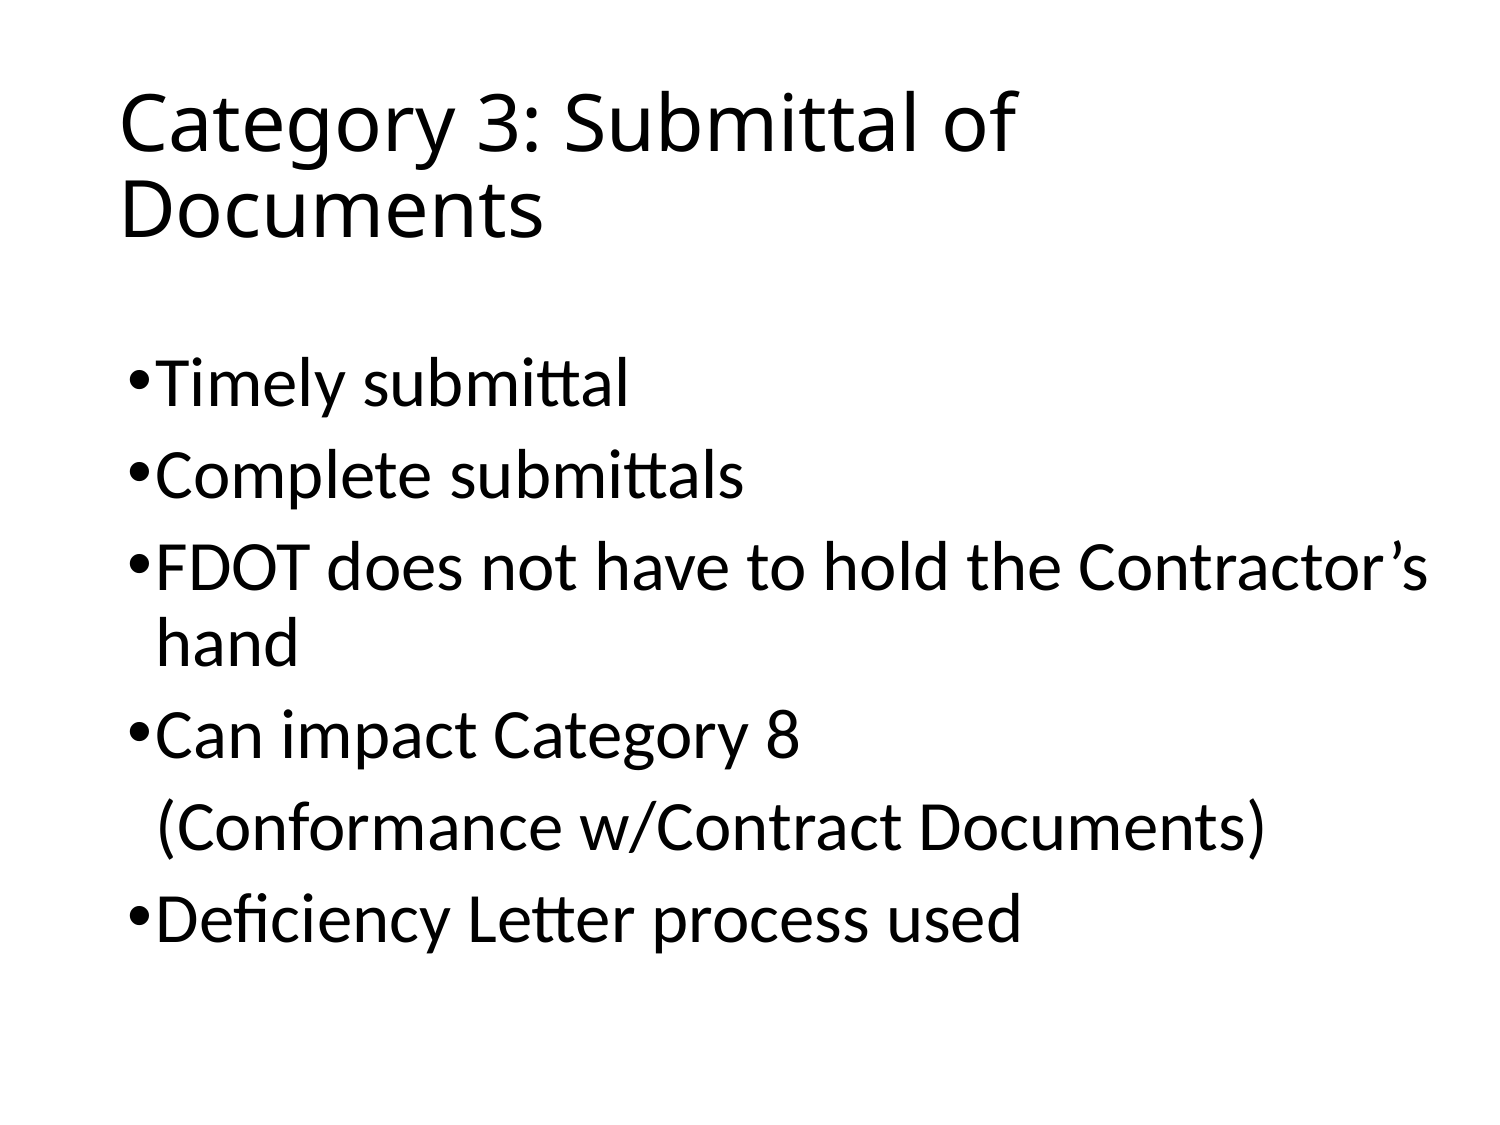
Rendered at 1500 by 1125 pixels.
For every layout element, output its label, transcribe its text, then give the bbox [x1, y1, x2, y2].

title Category 3: Submittal of Documents [103, 59, 1397, 278]
list Timely submittal Complete submittals FDOT does not have to hold the Contractor’s hand Can impact Category 8 (Conformance w/Contract Documents) Deficiency Letter process used [112, 337, 1475, 1081]
